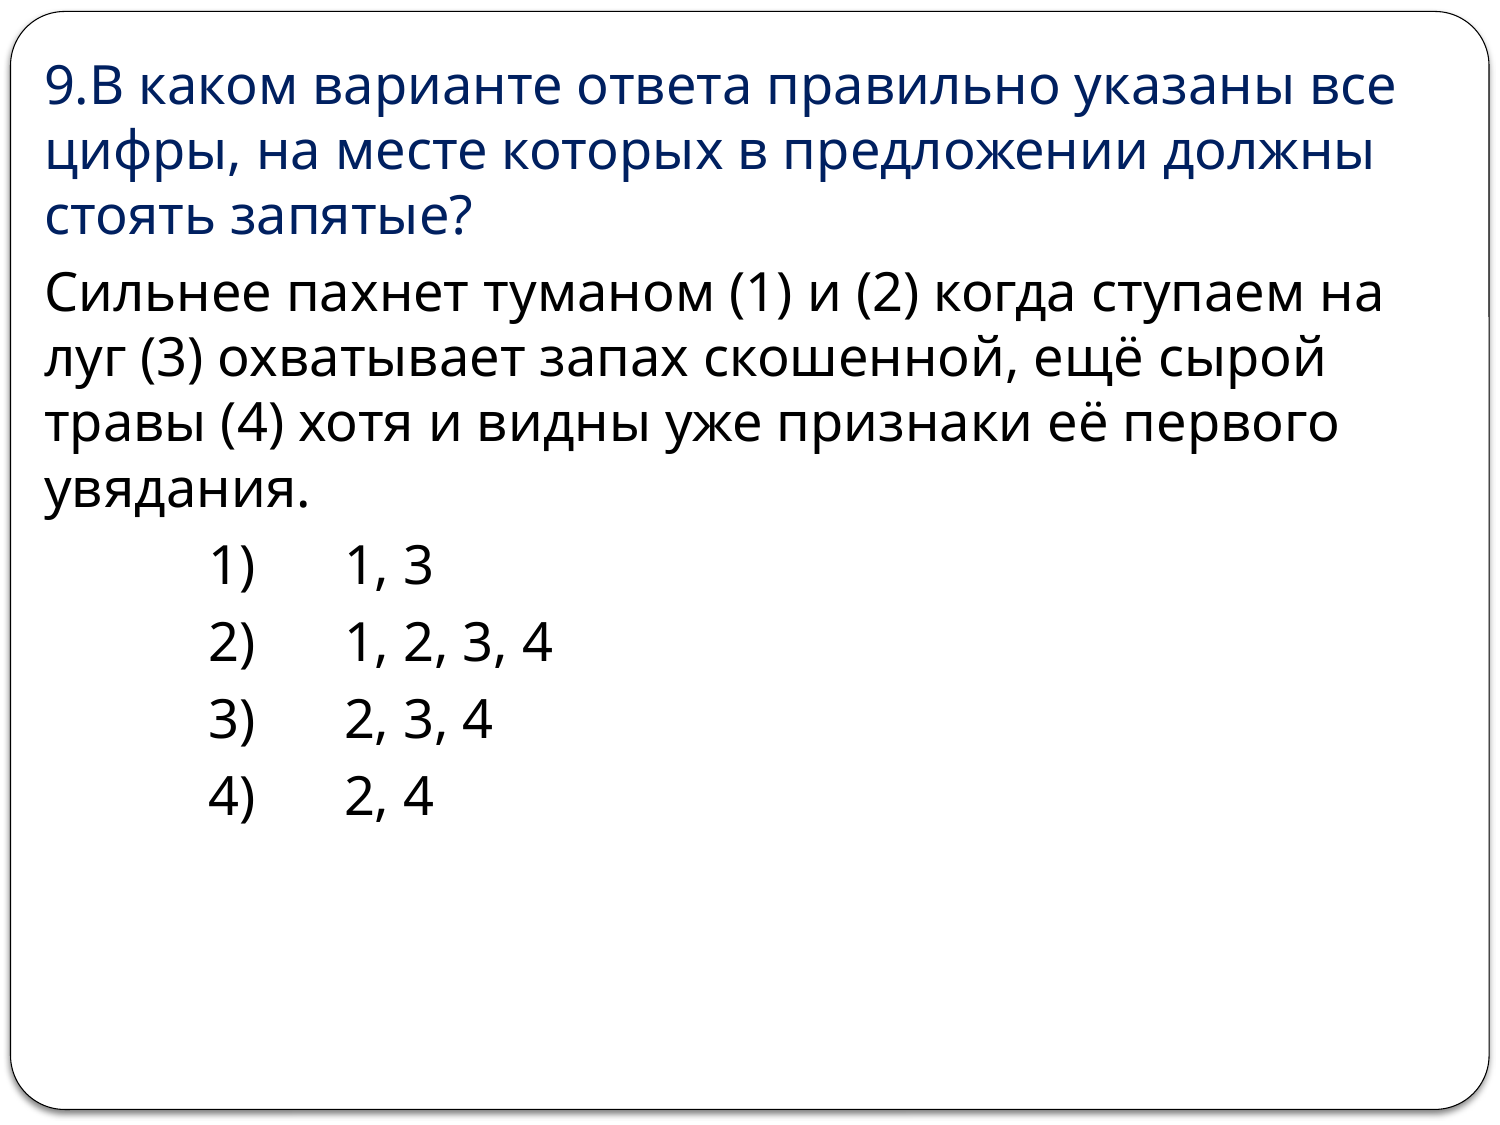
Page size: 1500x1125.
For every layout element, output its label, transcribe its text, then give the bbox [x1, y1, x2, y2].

list 9.В каком варианте ответа правильно указаны все цифры, на месте которых в предложении должны стоять запятые? Сильнее пахнет туманом (1) и (2) когда ступаем на луг (3) охватывает запах скошенной, ещё сырой травы (4) хотя и видны уже признаки её первого увядания. 1) 1, 3 2) 1, 2, 3, 4 3) 2, 3, 4 4) 2, 4 [29, 42, 1425, 1094]
